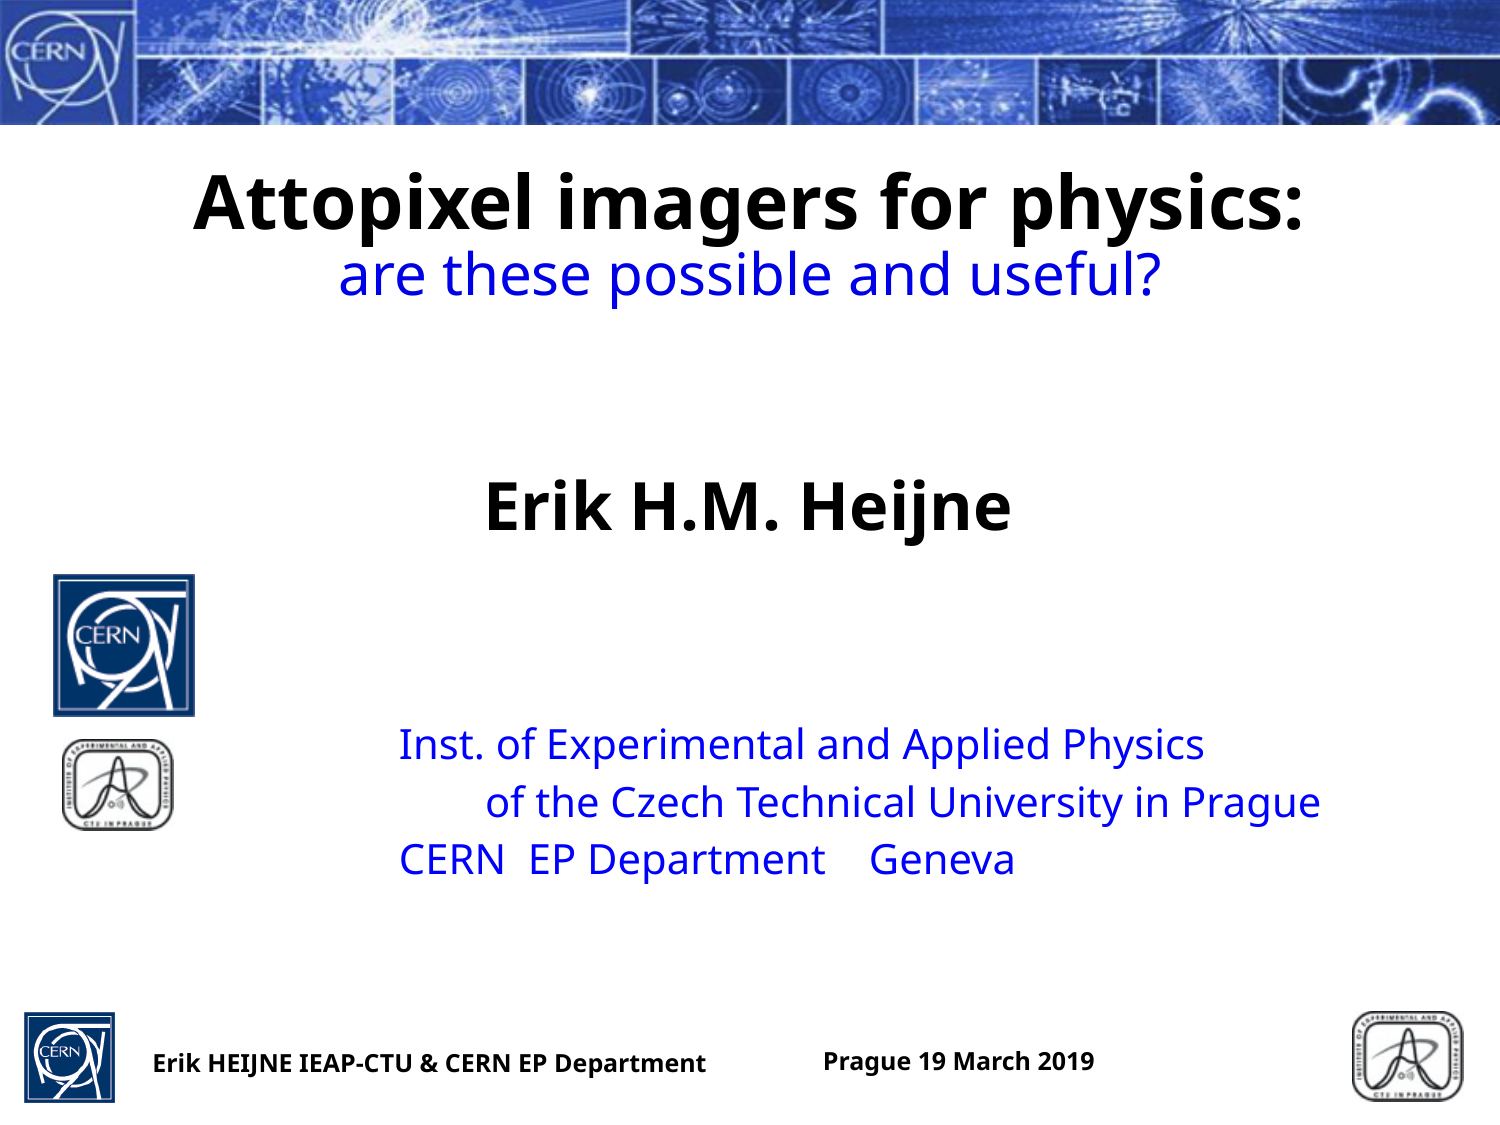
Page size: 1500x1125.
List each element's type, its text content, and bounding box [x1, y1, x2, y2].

subtitle Inst. of Experimental and Applied Physics of the Czech Technical University in Prague CERN EP Department Geneva [383, 716, 1412, 941]
picture [62, 739, 174, 831]
picture [24, 1012, 115, 1103]
picture [1352, 1011, 1464, 1102]
text_box Erik H.M. Heijne [334, 456, 1162, 551]
picture [0, 0, 1500, 125]
picture [53, 574, 195, 717]
title Attopixel imagers for physics: are these possible and useful? [53, 149, 1447, 324]
